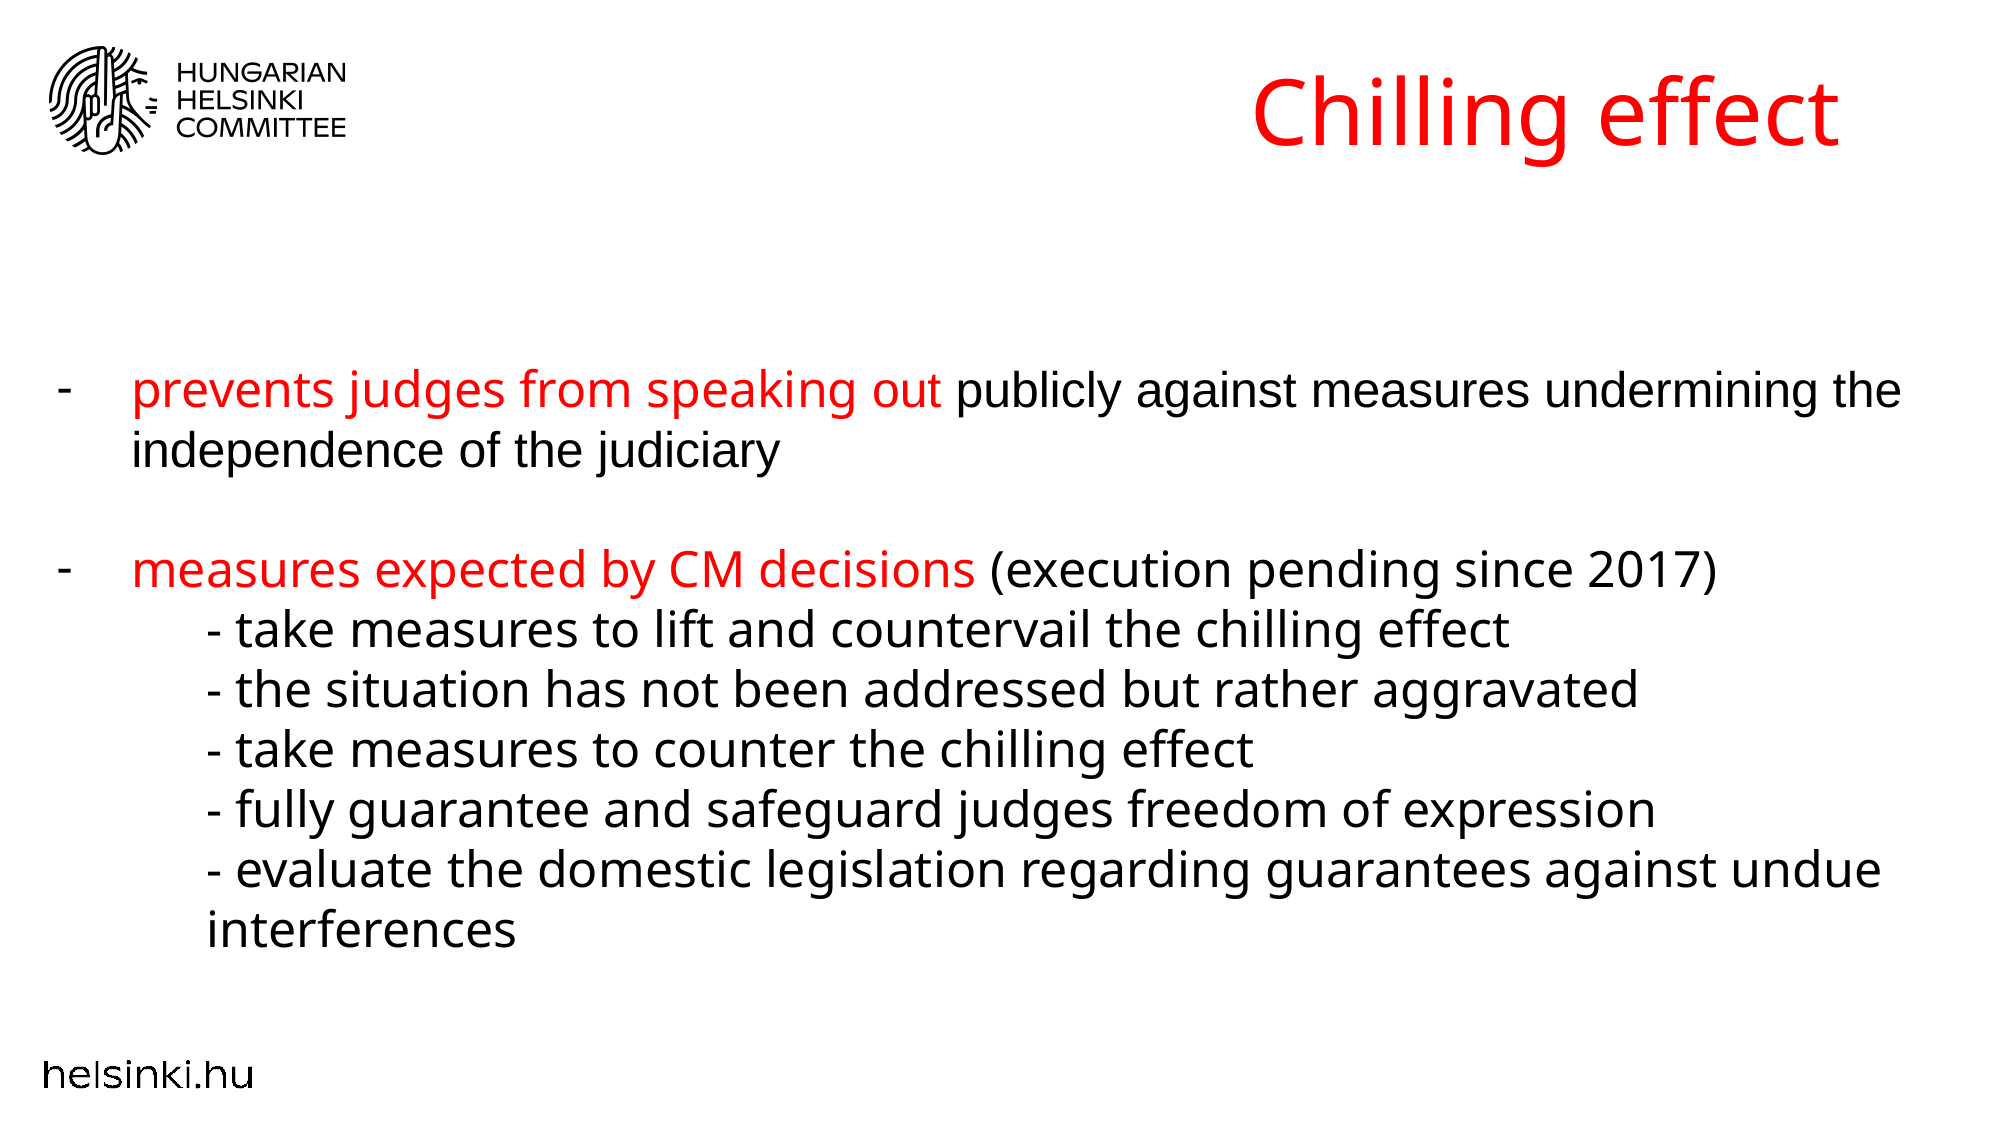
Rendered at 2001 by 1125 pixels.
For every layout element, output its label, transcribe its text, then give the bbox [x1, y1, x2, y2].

picture [48, 46, 346, 155]
text_box Chilling effect [395, 46, 1856, 172]
picture [41, 1056, 256, 1098]
text_box prevents judges from speaking out publicly against measures undermining the independence of the judiciary measures expected by CM decisions (execution pending since 2017) - take measures to lift and countervail the chilling effect - the situation has not been addressed but rather aggravated - take measures to counter the chilling effect - fully guarantee and safeguard judges freedom of expression - evaluate the domestic legislation regarding guarantees against undue interferences [41, 269, 1975, 1125]
